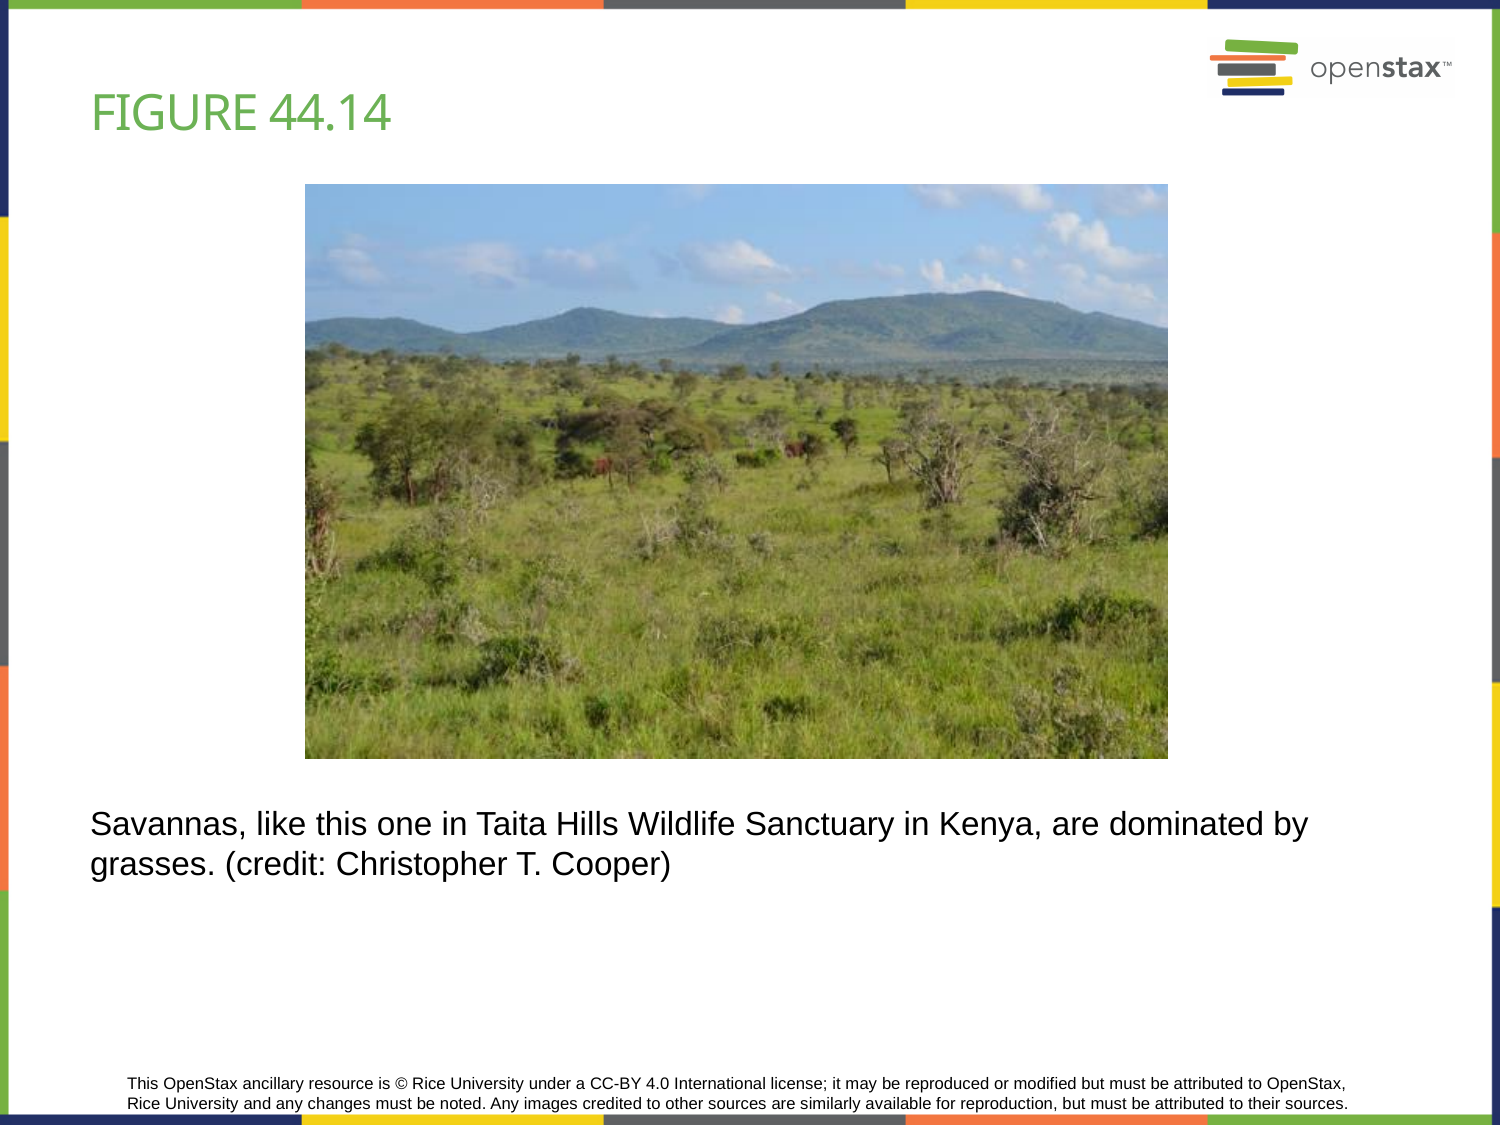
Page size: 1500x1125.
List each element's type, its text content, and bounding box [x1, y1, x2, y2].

footer This OpenStax ancillary resource is © Rice University under a CC-BY 4.0 International license; it may be reproduced or modified but must be attributed to OpenStax, Rice University and any changes must be noted. Any images credited to other sources are similarly available for reproduction, but must be attributed to their sources. [112, 1065, 1398, 1112]
title Figure 44.14 [75, 39, 1398, 148]
list Savannas, like this one in Taita Hills Wildlife Sanctuary in Kenya, are dominated by grasses. (credit: Christopher T. Cooper) [75, 794, 1398, 986]
picture [0, 0, 1500, 1125]
